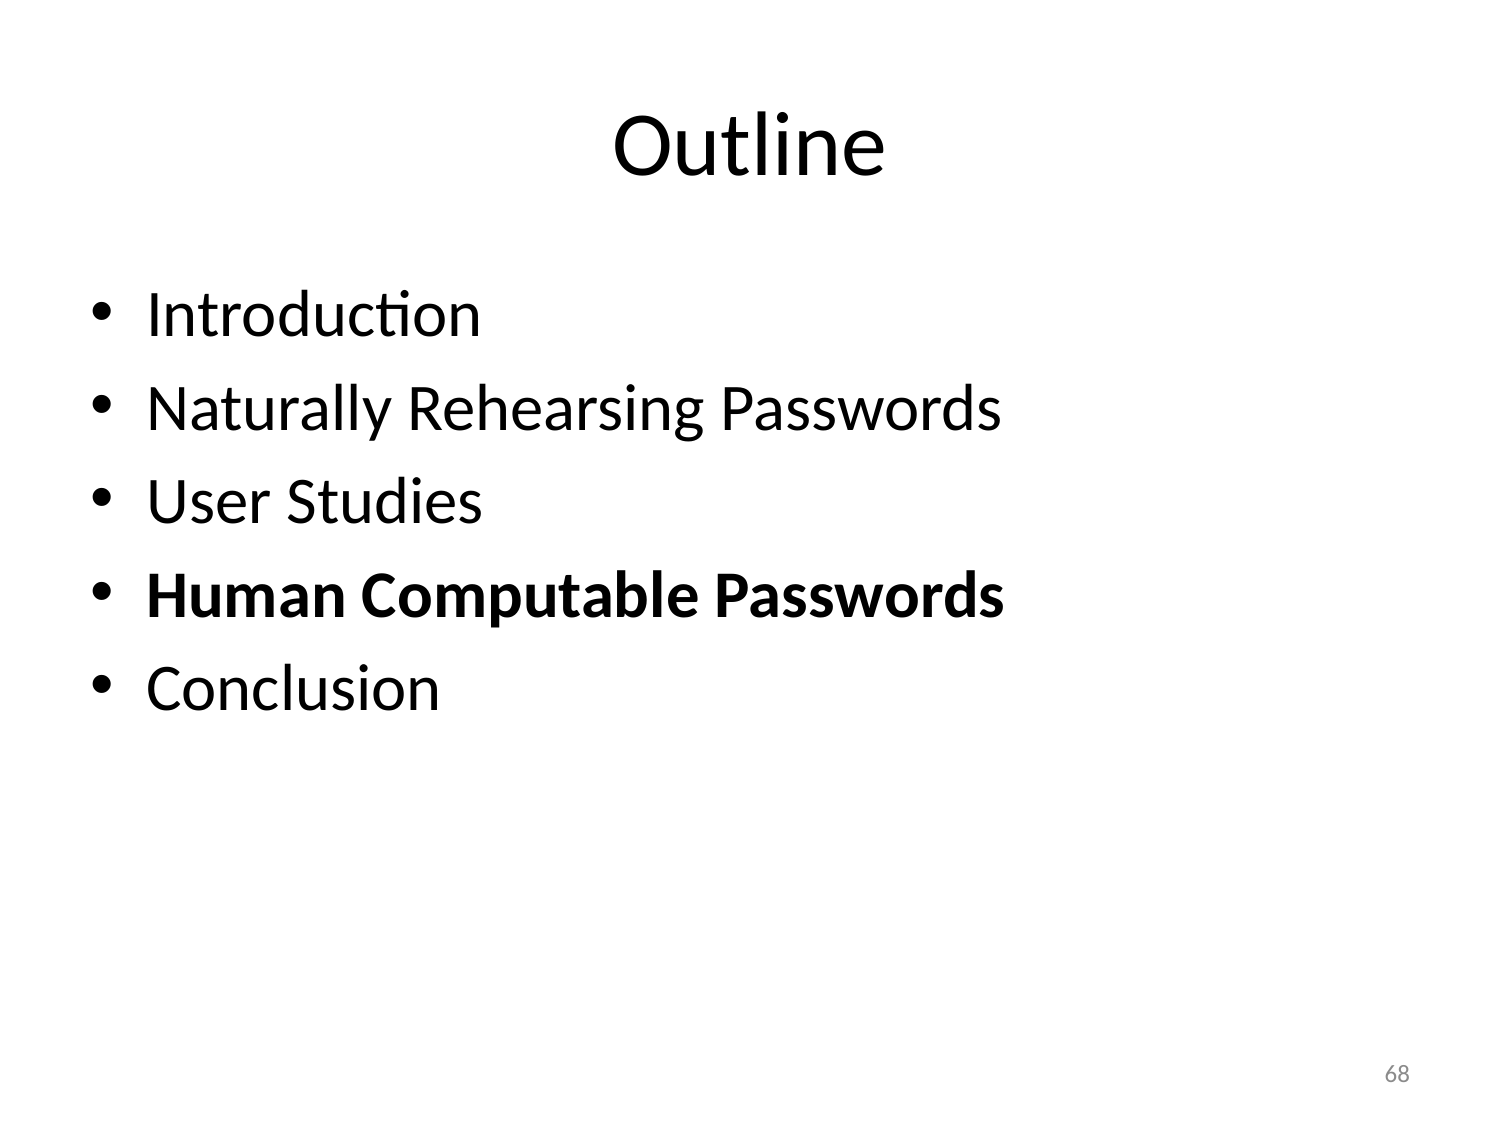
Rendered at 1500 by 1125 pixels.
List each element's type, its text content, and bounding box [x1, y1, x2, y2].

title Outline [75, 45, 1425, 233]
slide_number 68 [1074, 1042, 1425, 1103]
list Introduction Naturally Rehearsing Passwords User Studies Human Computable Passwords Conclusion [75, 262, 1425, 1005]
